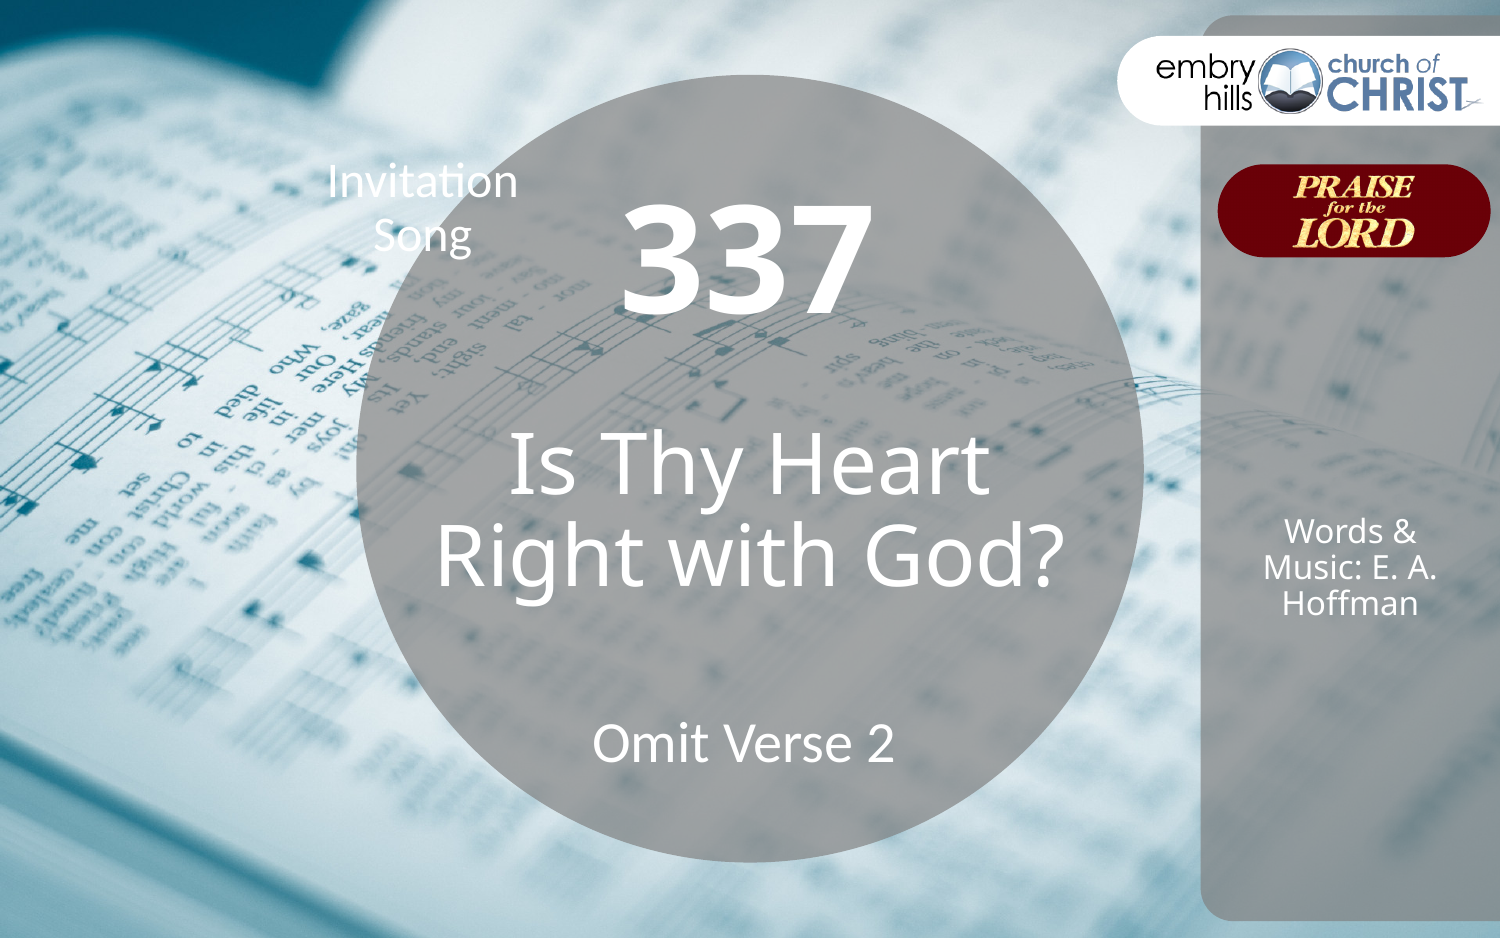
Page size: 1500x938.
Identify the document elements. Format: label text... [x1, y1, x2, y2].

list Words & Music: E. A. Hoffman [1217, 272, 1484, 866]
list 337 [591, 176, 905, 337]
picture [0, 0, 1500, 938]
picture [1217, 164, 1491, 258]
list Omit Verse 2 [405, 677, 1084, 809]
picture [1150, 46, 1488, 116]
list Invitation Song [280, 67, 566, 349]
list Is Thy Heart Right with God? [394, 348, 1105, 678]
